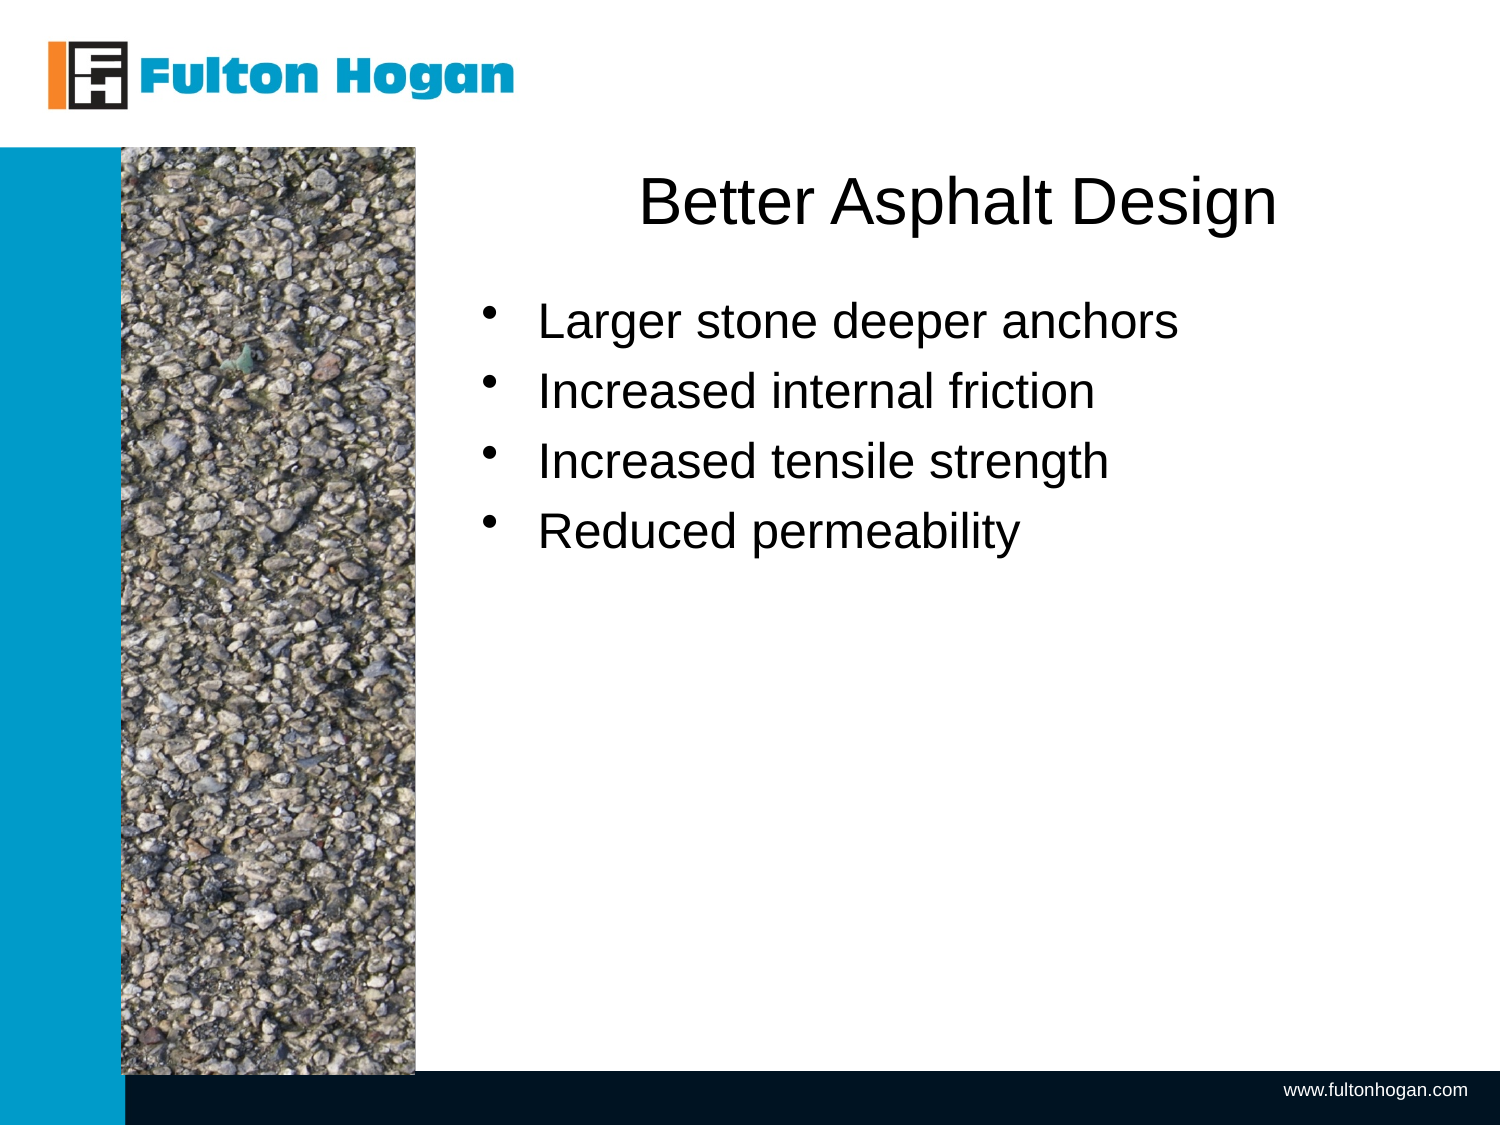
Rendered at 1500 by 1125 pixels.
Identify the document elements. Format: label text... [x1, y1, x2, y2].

picture [42, 36, 520, 115]
title Better Asphalt Design [416, 145, 1500, 251]
picture [122, 147, 1500, 1125]
list Larger stone deeper anchors Increased internal friction Increased tensile strength Reduced permeability [466, 280, 1426, 599]
